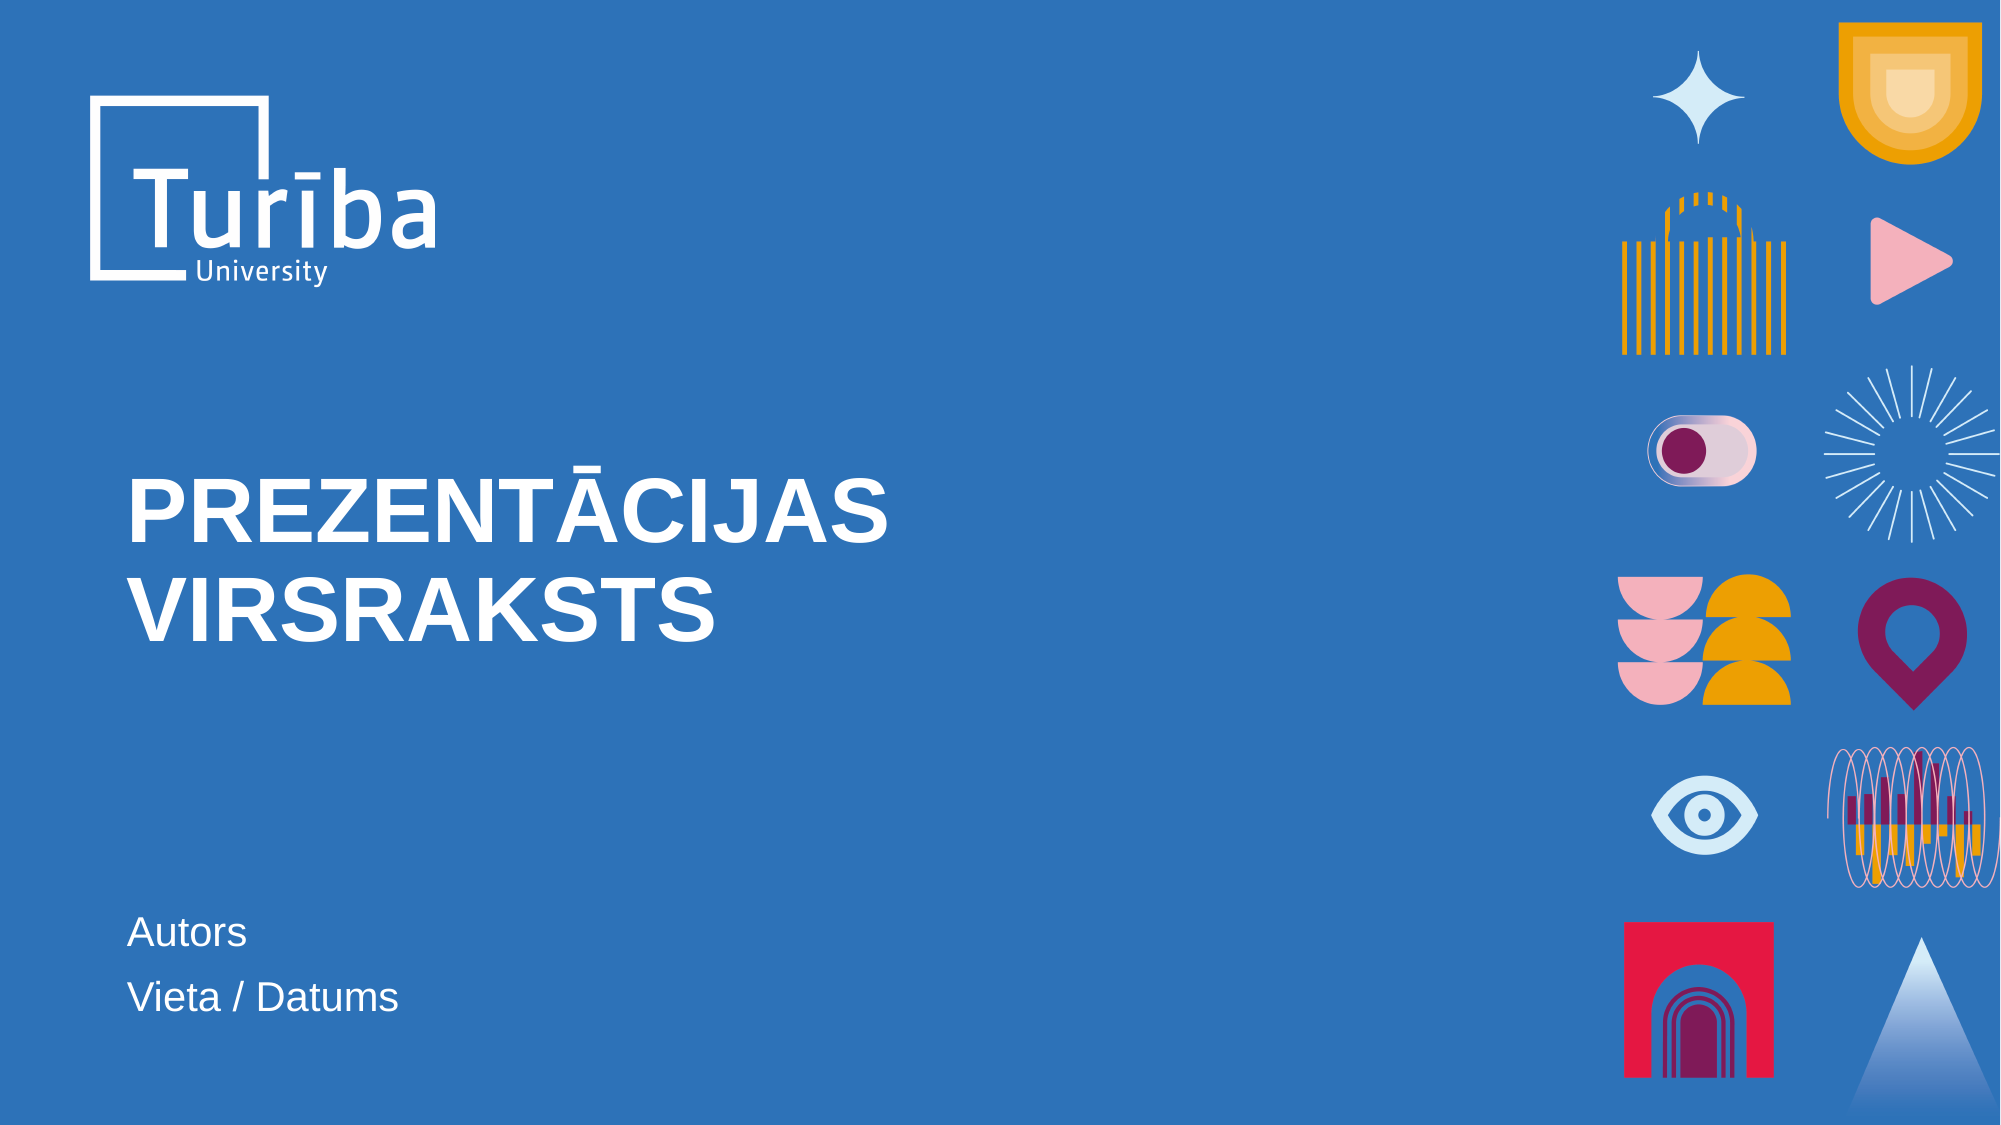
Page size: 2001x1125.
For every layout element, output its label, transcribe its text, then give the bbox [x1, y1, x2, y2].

picture [0, 0, 2001, 1125]
subtitle Autors Vieta / Datums [111, 902, 1612, 1021]
title PREZENTĀCIJAS VIRSRAKSTS [111, 473, 1528, 652]
